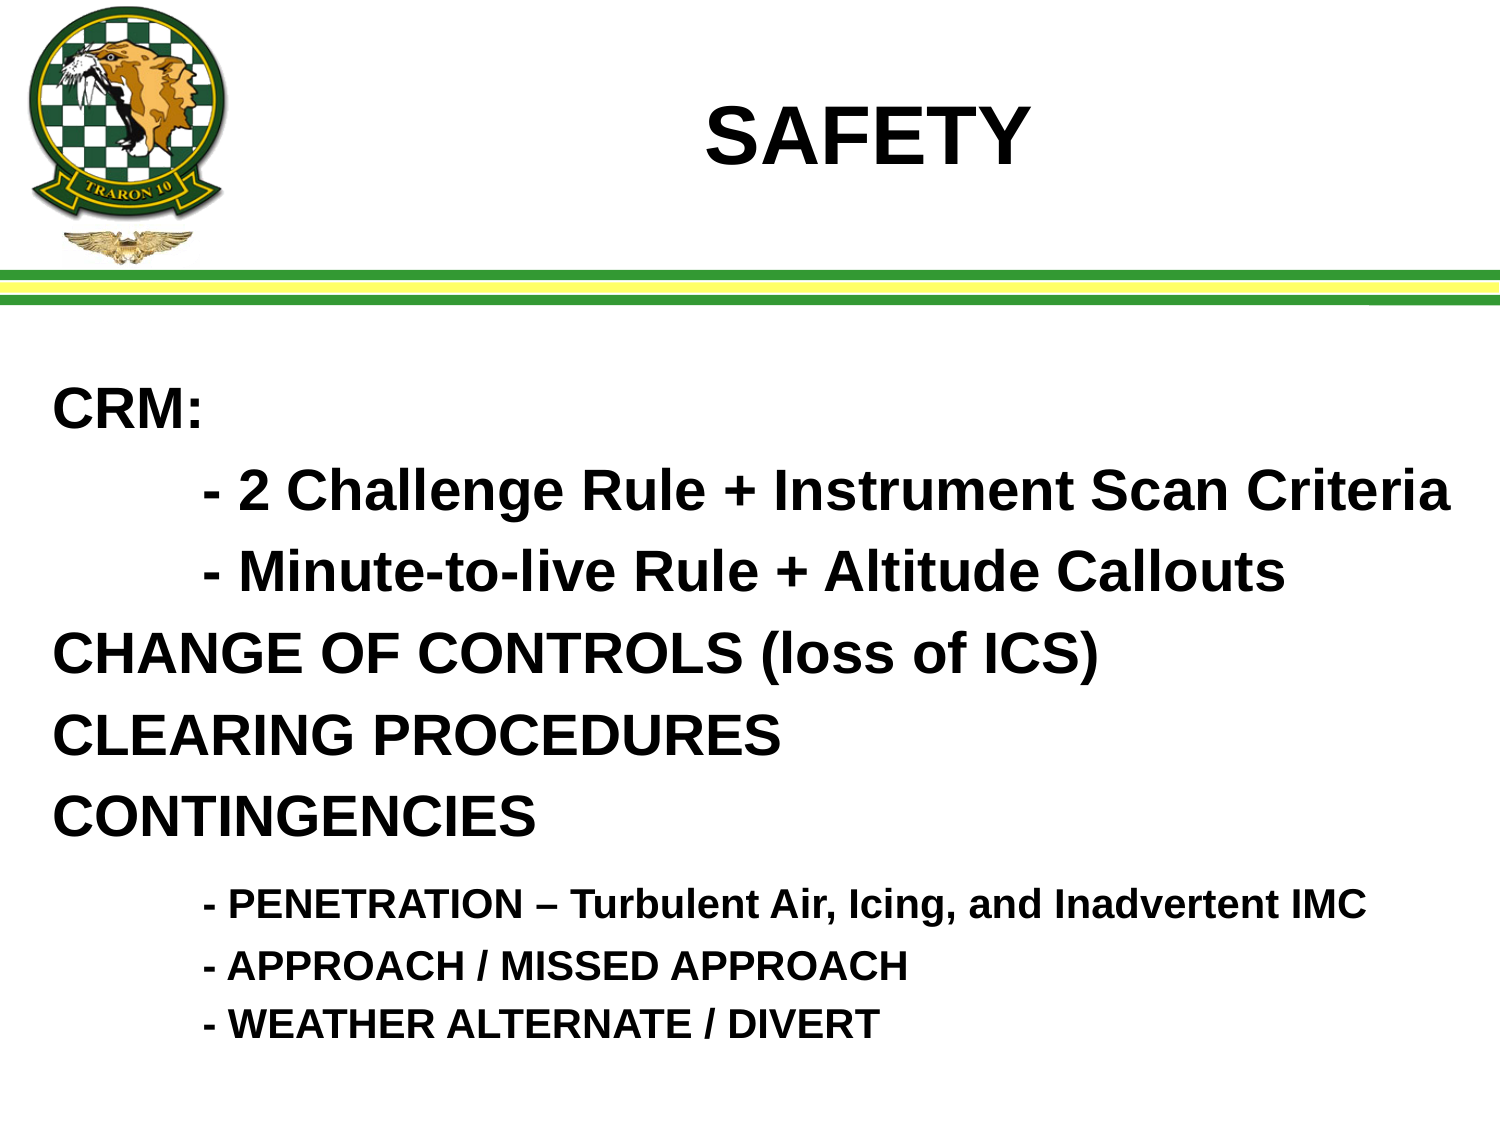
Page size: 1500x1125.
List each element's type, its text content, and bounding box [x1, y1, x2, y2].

picture [24, 0, 231, 268]
title SAFETY [287, 37, 1450, 225]
list CRM: - 2 Challenge Rule + Instrument Scan Criteria - Minute-to-live Rule + Altitude Callouts CHANGE OF CONTROLS (loss of ICS) CLEARING PROCEDURES CONTINGENCIES - PENETRATION – Turbulent Air, Icing, and Inadvertent IMC - APPROACH / MISSED APPROACH - WEATHER ALTERNATE / DIVERT [37, 362, 1475, 1038]
